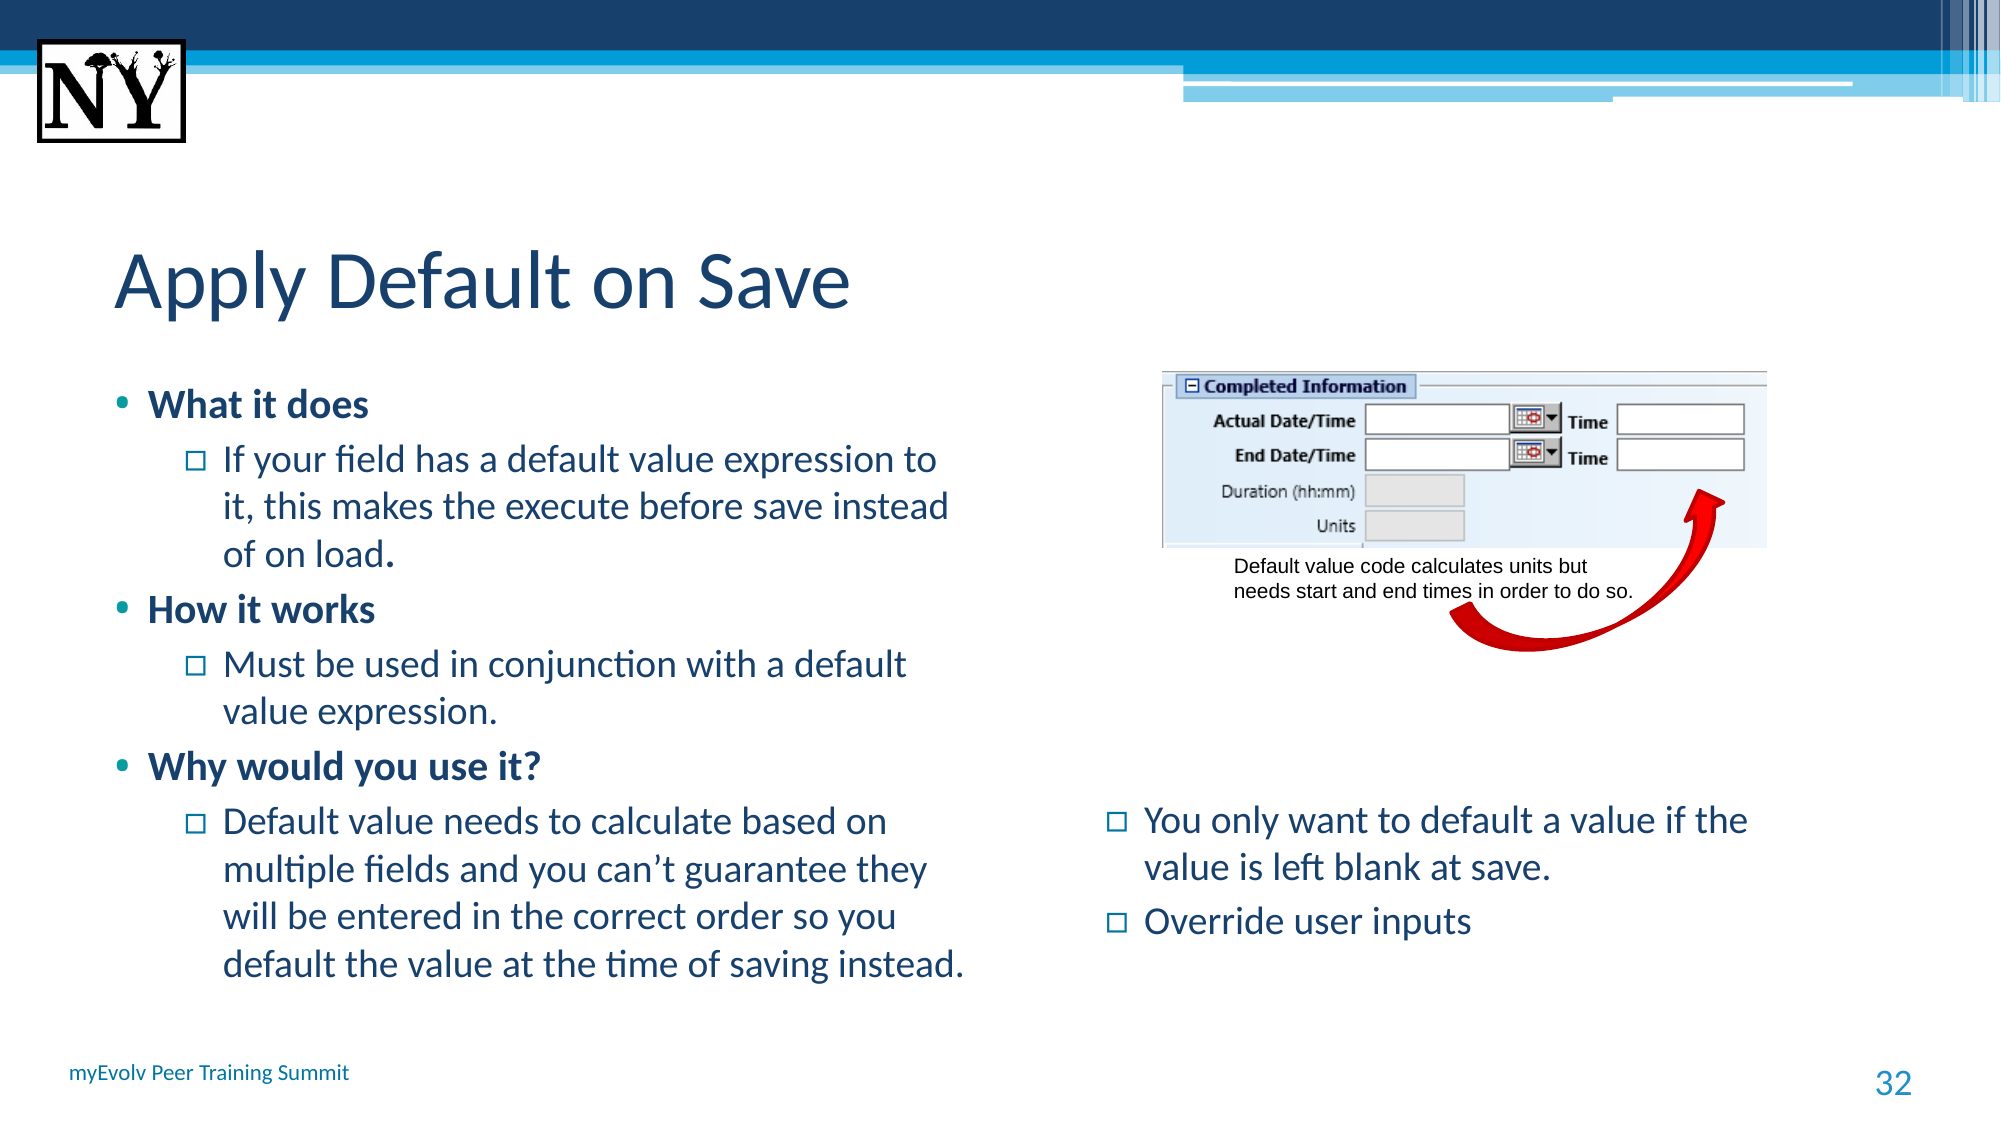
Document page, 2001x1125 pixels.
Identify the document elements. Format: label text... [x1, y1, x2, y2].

picture [1161, 371, 1767, 549]
title Apply Default on Save [99, 187, 1900, 363]
footer myEvolv Peer Training Summit [37, 1050, 366, 1125]
text_box You only want to default a value if the value is left blank at save. Override user inputs [1021, 786, 1789, 950]
text_box [1661, 555, 1704, 602]
slide_number 32 [1760, 1050, 1928, 1111]
text_box [1449, 610, 1649, 652]
text_box Default value code calculates units but needs start and end times in order to do so. [1219, 555, 1661, 610]
list What it does If your field has a default value expression to it, this makes the execute before save instead of on load. How it works Must be used in conjunction with a default value expression. Why would you use it? Default value needs to calculate based on multiple fields and you can’t guarantee they will be entered in the correct order so you default the value at the time of saving instead. [99, 368, 984, 1082]
picture [37, 39, 186, 143]
